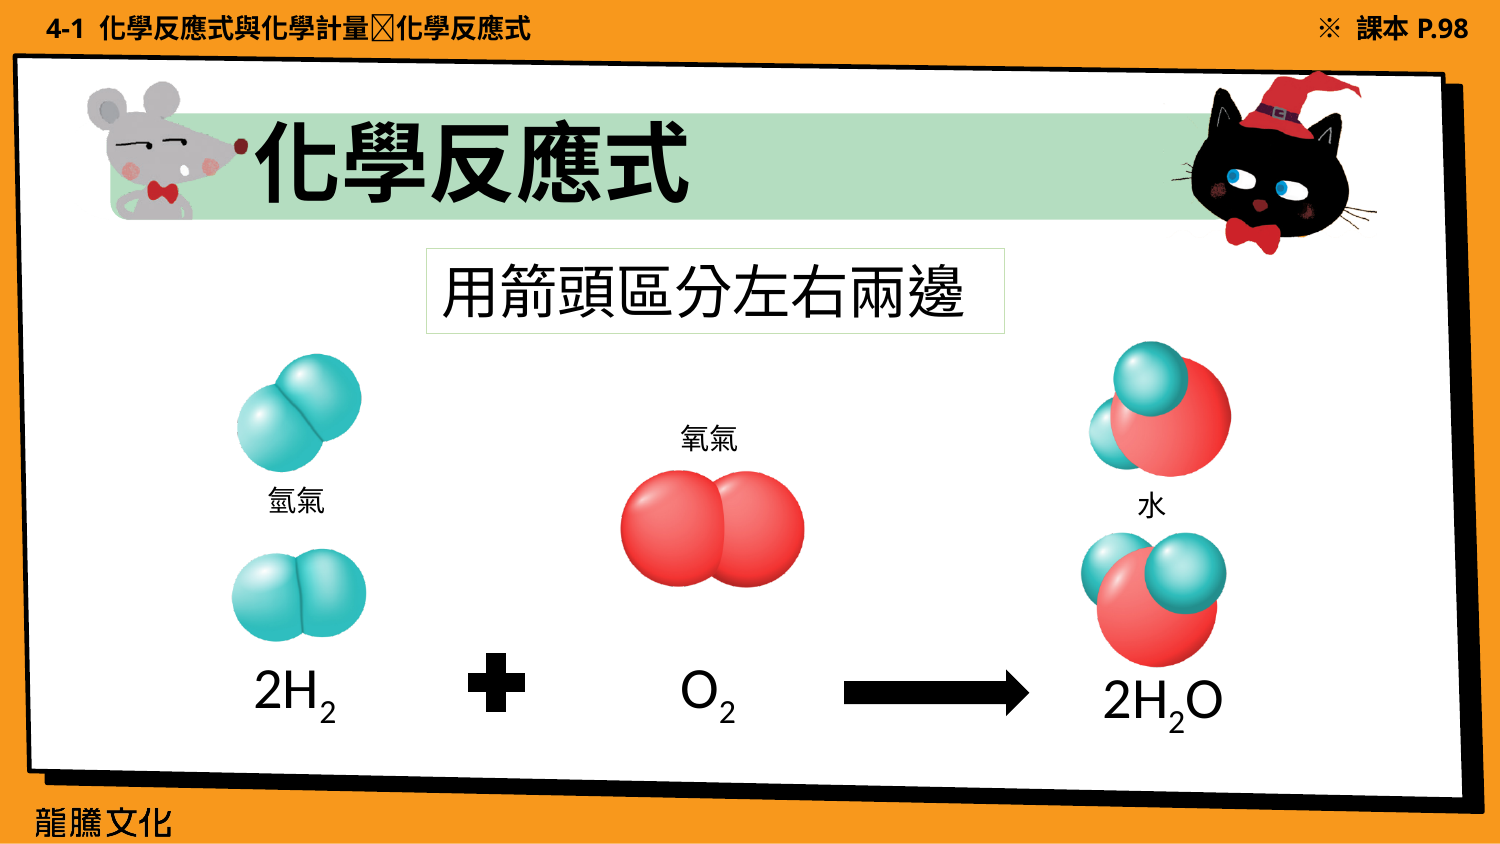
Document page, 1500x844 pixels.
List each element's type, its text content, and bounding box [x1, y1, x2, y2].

list 化學反應式 [242, 114, 1128, 217]
list 4-1 化學反應式與化學計量化學反應式 [34, 9, 833, 175]
picture [613, 457, 820, 674]
text_box 氧氣 [665, 412, 762, 457]
text_box 用箭頭區分左右兩邊 [426, 248, 1005, 334]
picture [74, 175, 252, 223]
text_box [844, 669, 1030, 717]
text_box O2 [665, 674, 787, 738]
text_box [1060, 320, 1244, 739]
picture [29, 797, 177, 844]
list ※ 課本P.98 [1305, 9, 1500, 175]
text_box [224, 334, 395, 730]
text_box [468, 653, 525, 712]
picture [1163, 55, 1377, 257]
